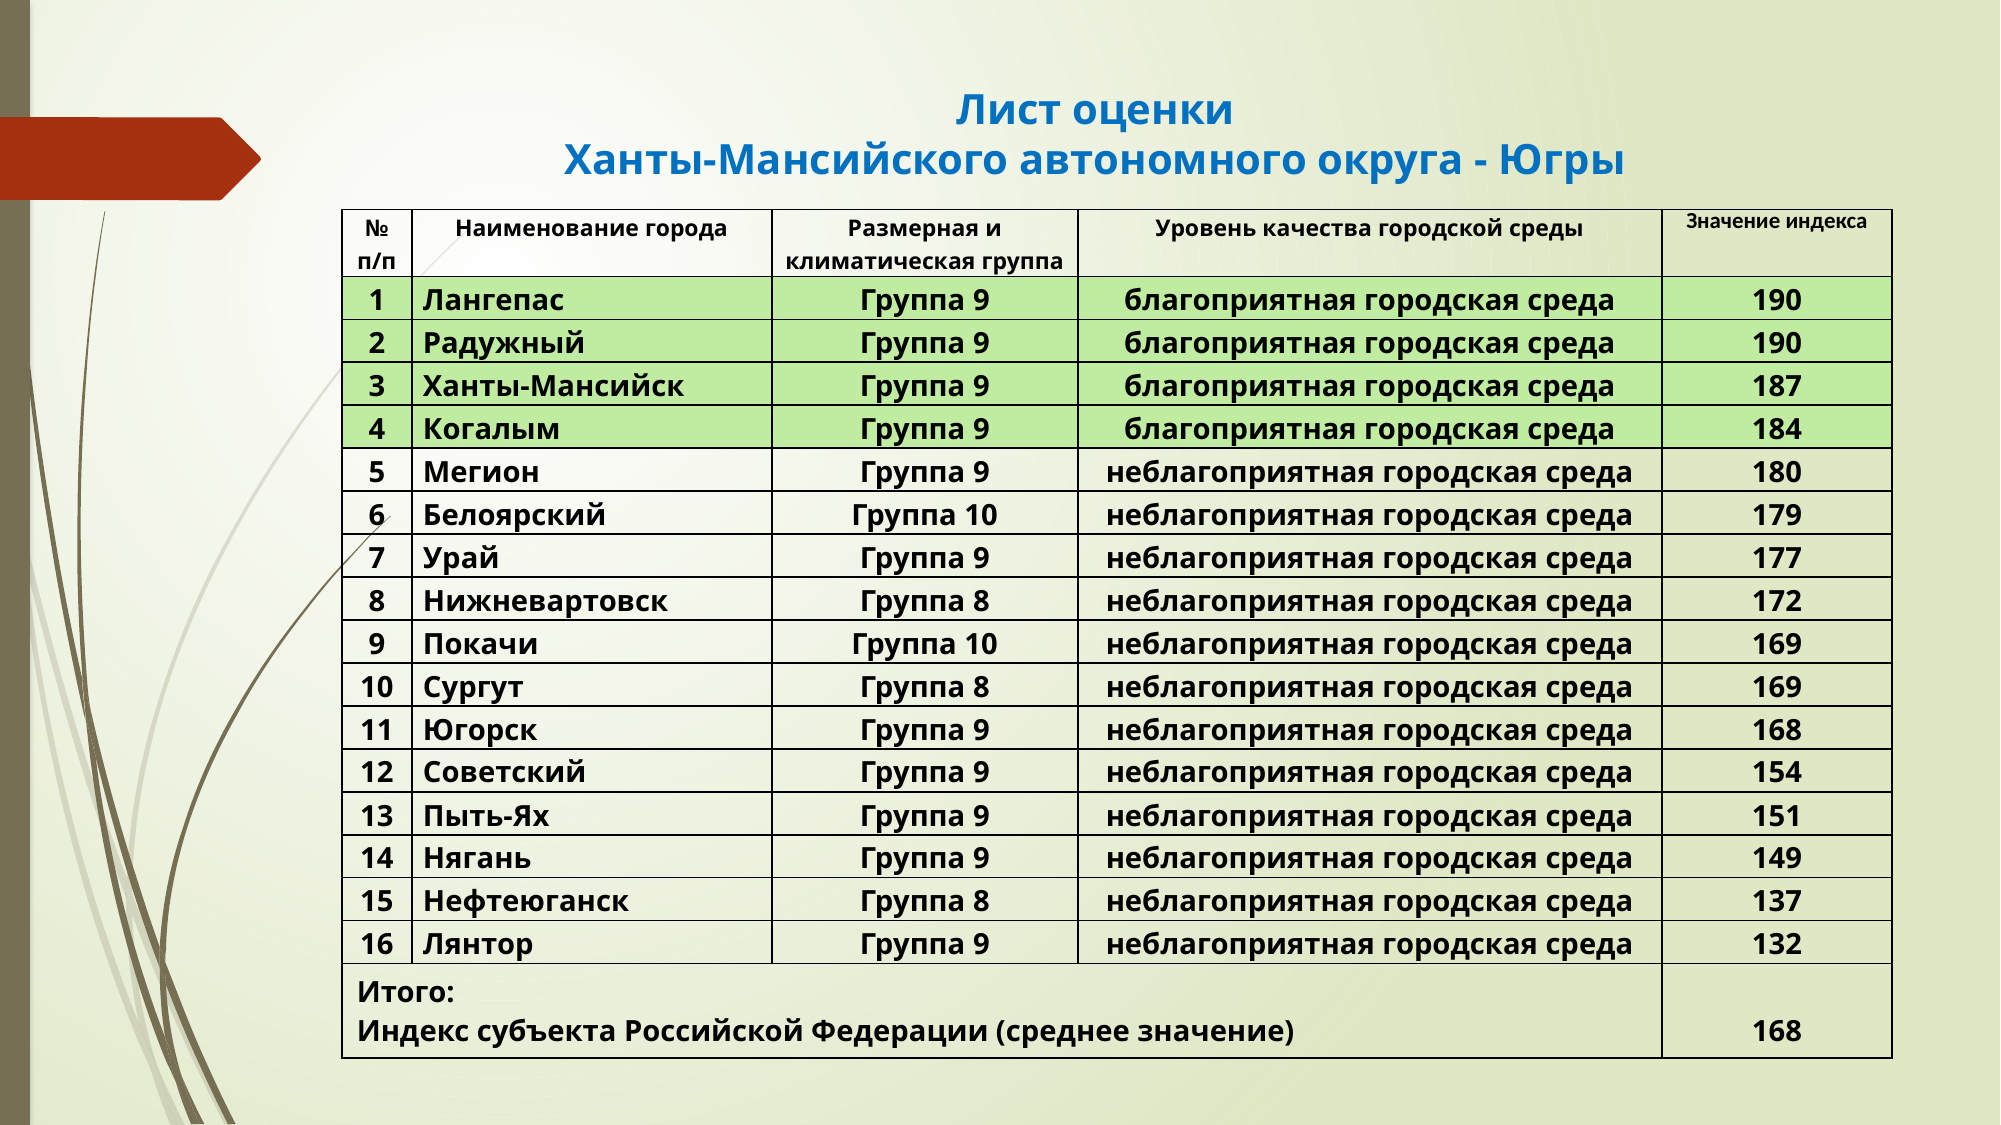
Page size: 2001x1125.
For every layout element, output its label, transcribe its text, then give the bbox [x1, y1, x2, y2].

table_cell Группа 9 [773, 836, 1077, 877]
table_cell 154 [1663, 750, 1891, 791]
table_cell 169 [1663, 621, 1891, 662]
table_cell 172 [1663, 578, 1891, 619]
table_cell Сургут [413, 664, 771, 705]
table_cell Группа 9 [773, 535, 1077, 576]
table_header Значение индекса [1663, 210, 1891, 276]
table_cell Группа 9 [773, 449, 1077, 490]
table_cell 168 [1663, 707, 1891, 748]
table_cell Нижневартовск [413, 578, 771, 619]
table_cell неблагоприятная городская среда [1079, 793, 1661, 834]
table_cell Белоярский [413, 492, 771, 533]
table_cell неблагоприятная городская среда [1079, 921, 1661, 963]
table_cell 149 [1663, 836, 1891, 877]
table_cell Группа 9 [773, 277, 1077, 319]
table_cell неблагоприятная городская среда [1079, 535, 1661, 576]
table_cell Группа 9 [773, 363, 1077, 404]
table_cell неблагоприятная городская среда [1079, 664, 1661, 705]
table_cell 169 [1663, 664, 1891, 705]
table_header Наименование города [413, 210, 771, 276]
table_cell Радужный [413, 320, 771, 361]
table_cell Итого: Индекс субъекта Российской Федерации (среднее значение) [343, 964, 1661, 1057]
table_cell Пыть-Ях [413, 793, 771, 834]
table_cell 190 [1663, 277, 1891, 319]
table_cell неблагоприятная городская среда [1079, 750, 1661, 791]
table_cell неблагоприятная городская среда [1079, 578, 1661, 619]
table_cell 10 [343, 664, 411, 705]
table_cell Группа 9 [773, 707, 1077, 748]
table_cell Урай [413, 535, 771, 576]
table_cell 151 [1663, 793, 1891, 834]
table_cell 1 [343, 277, 411, 319]
table_cell 6 [343, 492, 411, 533]
table_cell 3 [343, 363, 411, 404]
table_cell Советский [413, 750, 771, 791]
table_header Размерная и климатическая группа [773, 210, 1077, 276]
table_cell благоприятная городская среда [1079, 277, 1661, 319]
table_cell Группа 10 [773, 621, 1077, 662]
table_cell 137 [1663, 878, 1891, 920]
table_cell благоприятная городская среда [1079, 406, 1661, 447]
table_cell 2 [343, 320, 411, 361]
table_cell Группа 9 [773, 320, 1077, 361]
table_cell 168 [1663, 964, 1891, 1057]
table_cell Группа 8 [773, 664, 1077, 705]
table_cell благоприятная городская среда [1079, 363, 1661, 404]
table_cell Покачи [413, 621, 771, 662]
table_cell 15 [343, 878, 411, 920]
table_cell 177 [1663, 535, 1891, 576]
table_cell Группа 9 [773, 750, 1077, 791]
table_cell неблагоприятная городская среда [1079, 836, 1661, 877]
table_cell Группа 9 [773, 921, 1077, 963]
table_cell Лянтор [413, 921, 771, 963]
table_cell 132 [1663, 921, 1891, 963]
table_cell 9 [343, 621, 411, 662]
table_cell Группа 9 [773, 793, 1077, 834]
table_cell 7 [343, 535, 411, 576]
table_cell 190 [1663, 320, 1891, 361]
table_cell 16 [343, 921, 411, 963]
table_cell Нефтеюганск [413, 878, 771, 920]
table_cell 11 [343, 707, 411, 748]
table_cell неблагоприятная городская среда [1079, 707, 1661, 748]
table_cell 187 [1663, 363, 1891, 404]
table_cell 14 [343, 836, 411, 877]
table_cell Мегион [413, 449, 771, 490]
table_cell Лангепас [413, 277, 771, 319]
table_cell Ханты-Мансийск [413, 363, 771, 404]
table_cell Группа 8 [773, 578, 1077, 619]
table_cell Группа 8 [773, 878, 1077, 920]
table_cell неблагоприятная городская среда [1079, 492, 1661, 533]
table_cell 5 [343, 449, 411, 490]
text_box Лист оценки Ханты-Мансийского автономного округа - Югры [341, 91, 1860, 191]
table_header Уровень качества городской среды [1079, 210, 1661, 276]
table_cell неблагоприятная городская среда [1079, 878, 1661, 920]
table_cell 179 [1663, 492, 1891, 533]
table_cell неблагоприятная городская среда [1079, 449, 1661, 490]
table_header № п/п [343, 210, 411, 276]
table_cell Югорск [413, 707, 771, 748]
table_cell 8 [343, 578, 411, 619]
table_cell Нягань [413, 836, 771, 877]
table_cell Группа 9 [773, 406, 1077, 447]
table_cell 180 [1663, 449, 1891, 490]
table_cell 184 [1663, 406, 1891, 447]
table_cell неблагоприятная городская среда [1079, 621, 1661, 662]
table_cell 13 [343, 793, 411, 834]
table_cell Группа 10 [773, 492, 1077, 533]
table_cell благоприятная городская среда [1079, 320, 1661, 361]
table_cell Когалым [413, 406, 771, 447]
table_cell 4 [343, 406, 411, 447]
table_cell 12 [343, 750, 411, 791]
